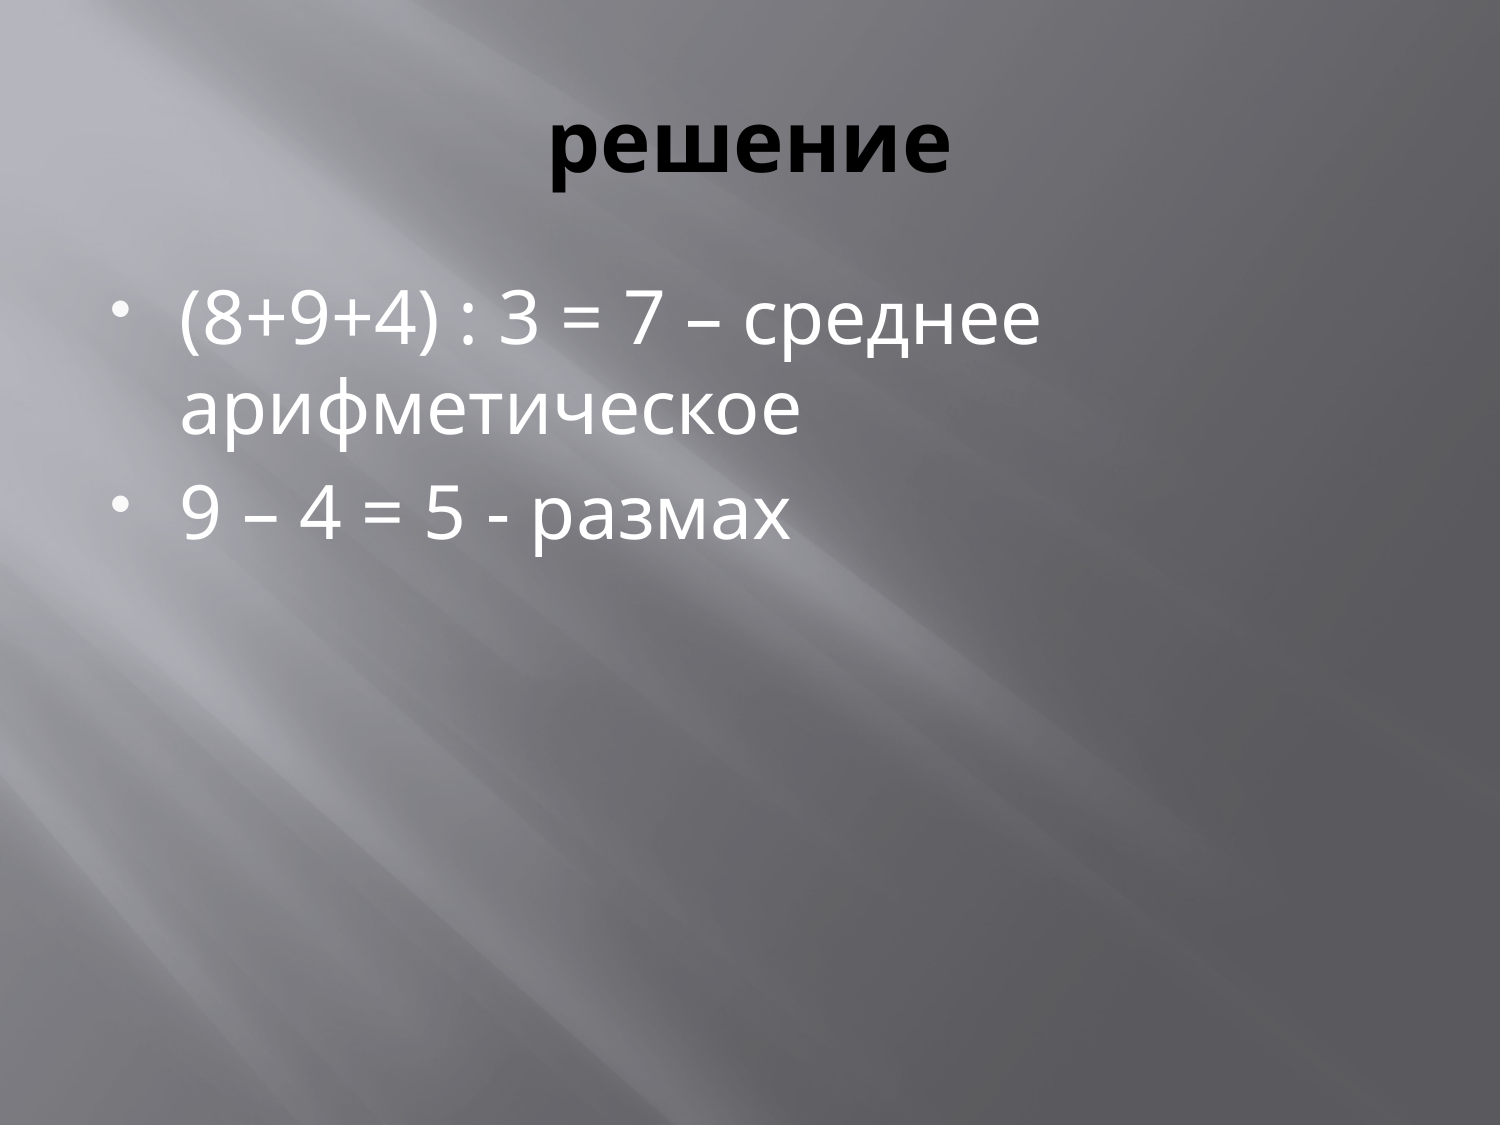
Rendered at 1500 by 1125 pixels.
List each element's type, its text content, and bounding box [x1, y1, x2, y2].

title решение [75, 45, 1425, 233]
list (8+9+4) : 3 = 7 – среднее арифметическое 9 – 4 = 5 - размах [75, 262, 1425, 1035]
